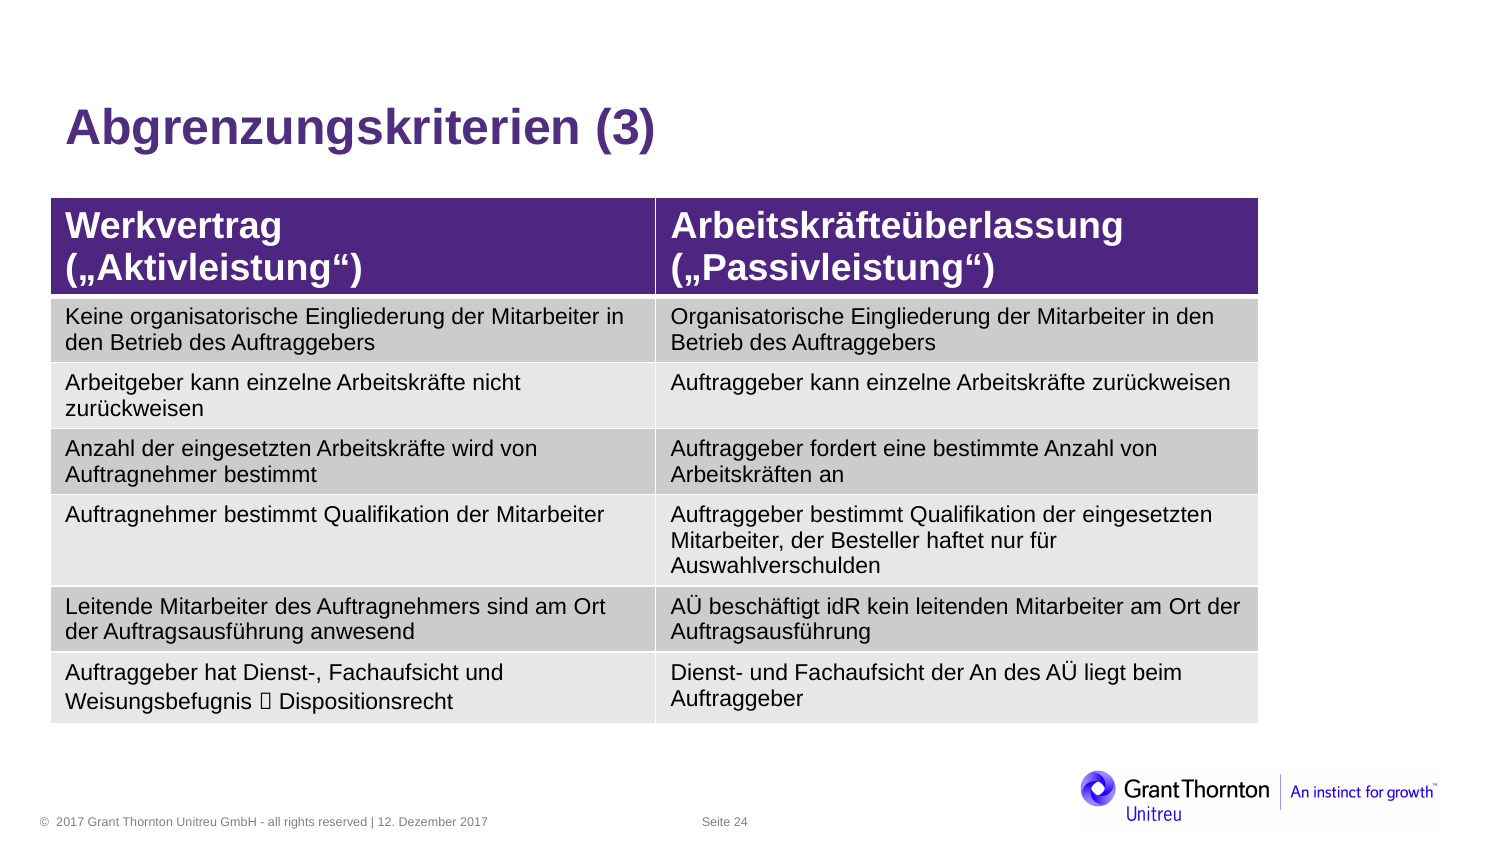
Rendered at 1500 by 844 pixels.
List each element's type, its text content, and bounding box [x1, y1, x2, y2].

list Abgrenzungskriterien (3) [50, 55, 1281, 194]
picture [1080, 770, 1443, 830]
table_cell Auftragnehmer bestimmt Qualifikation der Mitarbeiter [51, 495, 655, 585]
table_cell Auftraggeber kann einzelne Arbeitskräfte zurückweisen [656, 363, 1258, 428]
table_cell Anzahl der eingesetzten Arbeitskräfte wird von Auftragnehmer bestimmt [51, 429, 655, 494]
table_header Werkvertrag („Aktivleistung“) [51, 198, 655, 294]
table_cell AÜ beschäftigt idR kein leitenden Mitarbeiter am Ort der Auftragsausführung [656, 587, 1258, 651]
table_cell Keine organisatorische Eingliederung der Mitarbeiter in den Betrieb des Auftraggebers [51, 299, 655, 362]
table_cell Leitende Mitarbeiter des Auftragnehmers sind am Ort der Auftragsausführung anwesend [51, 587, 655, 651]
table_cell Auftraggeber bestimmt Qualifikation der eingesetzten Mitarbeiter, der Besteller haftet nur für Auswahlverschulden [656, 495, 1258, 585]
table_cell Auftraggeber hat Dienst-, Fachaufsicht und Weisungsbefugnis  Dispositionsrecht [51, 653, 655, 723]
table_cell Dienst- und Fachaufsicht der An des AÜ liegt beim Auftraggeber [656, 653, 1258, 723]
table_cell Auftraggeber fordert eine bestimmte Anzahl von Arbeitskräften an [656, 429, 1258, 494]
table_cell Arbeitgeber kann einzelne Arbeitskräfte nicht zurückweisen [51, 363, 655, 428]
table_cell Organisatorische Eingliederung der Mitarbeiter in den Betrieb des Auftraggebers [656, 299, 1258, 362]
table_header Arbeitskräfteüberlassung („Passivleistung“) [656, 198, 1258, 294]
